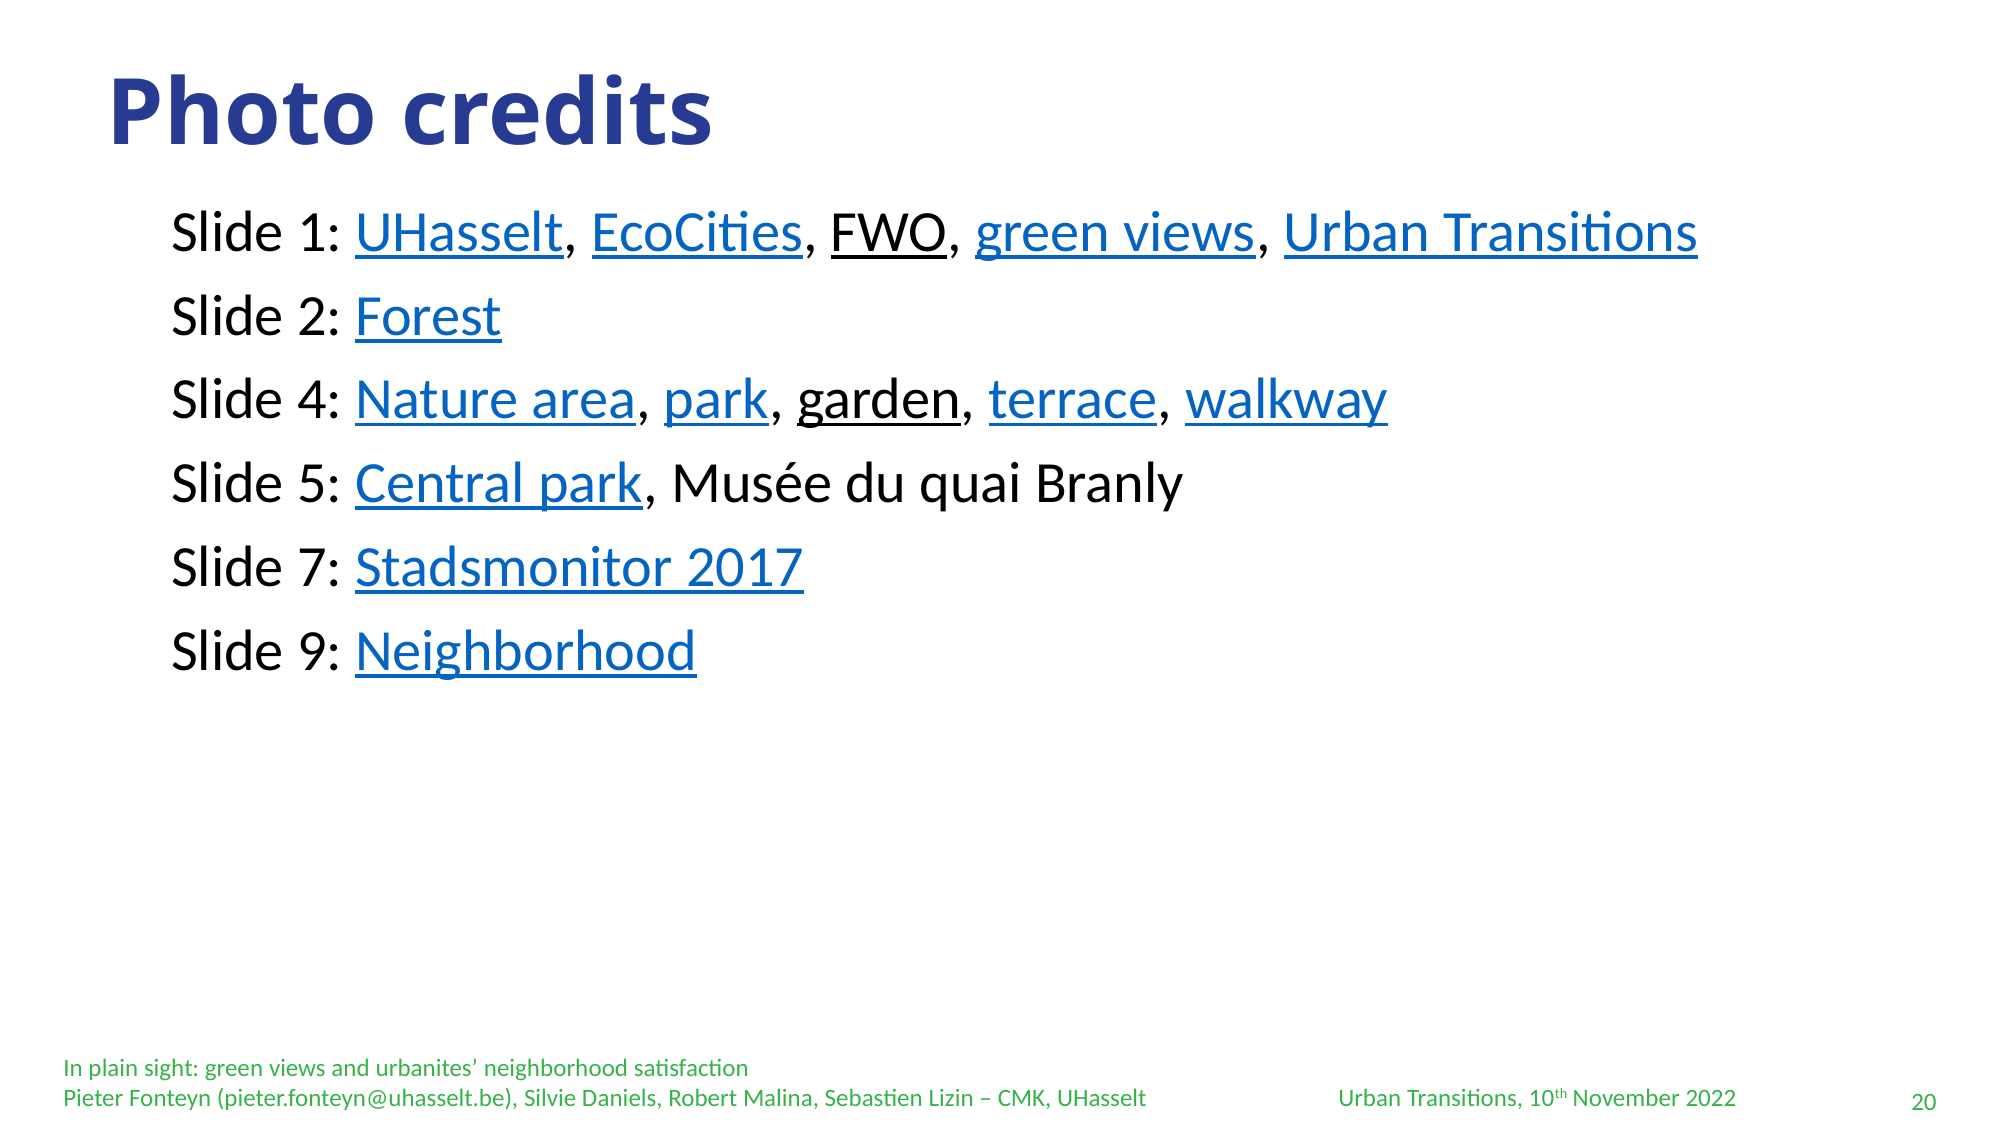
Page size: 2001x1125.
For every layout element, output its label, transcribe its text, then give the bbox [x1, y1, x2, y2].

footer In plain sight: green views and urbanites’ neighborhood satisfaction Pieter Fonteyn (pieter.fonteyn@uhasselt.be), Silvie Daniels, Robert Malina, Sebastien Lizin – CMK, UHasselt [48, 1051, 1323, 1112]
title Photo credits [92, 57, 906, 166]
text_box Urban Transitions, 10th November 2022 [1323, 1051, 1789, 1112]
list Slide 1: UHasselt, EcoCities, FWO, green views, Urban Transitions Slide 2: Forest Slide 4: Nature area, park, garden, terrace, walkway Slide 5: Central park, Musée du quai Branly Slide 7: Stadsmonitor 2017 Slide 9: Neighborhood [156, 193, 1843, 1004]
text_box 20 [1869, 1051, 1952, 1112]
